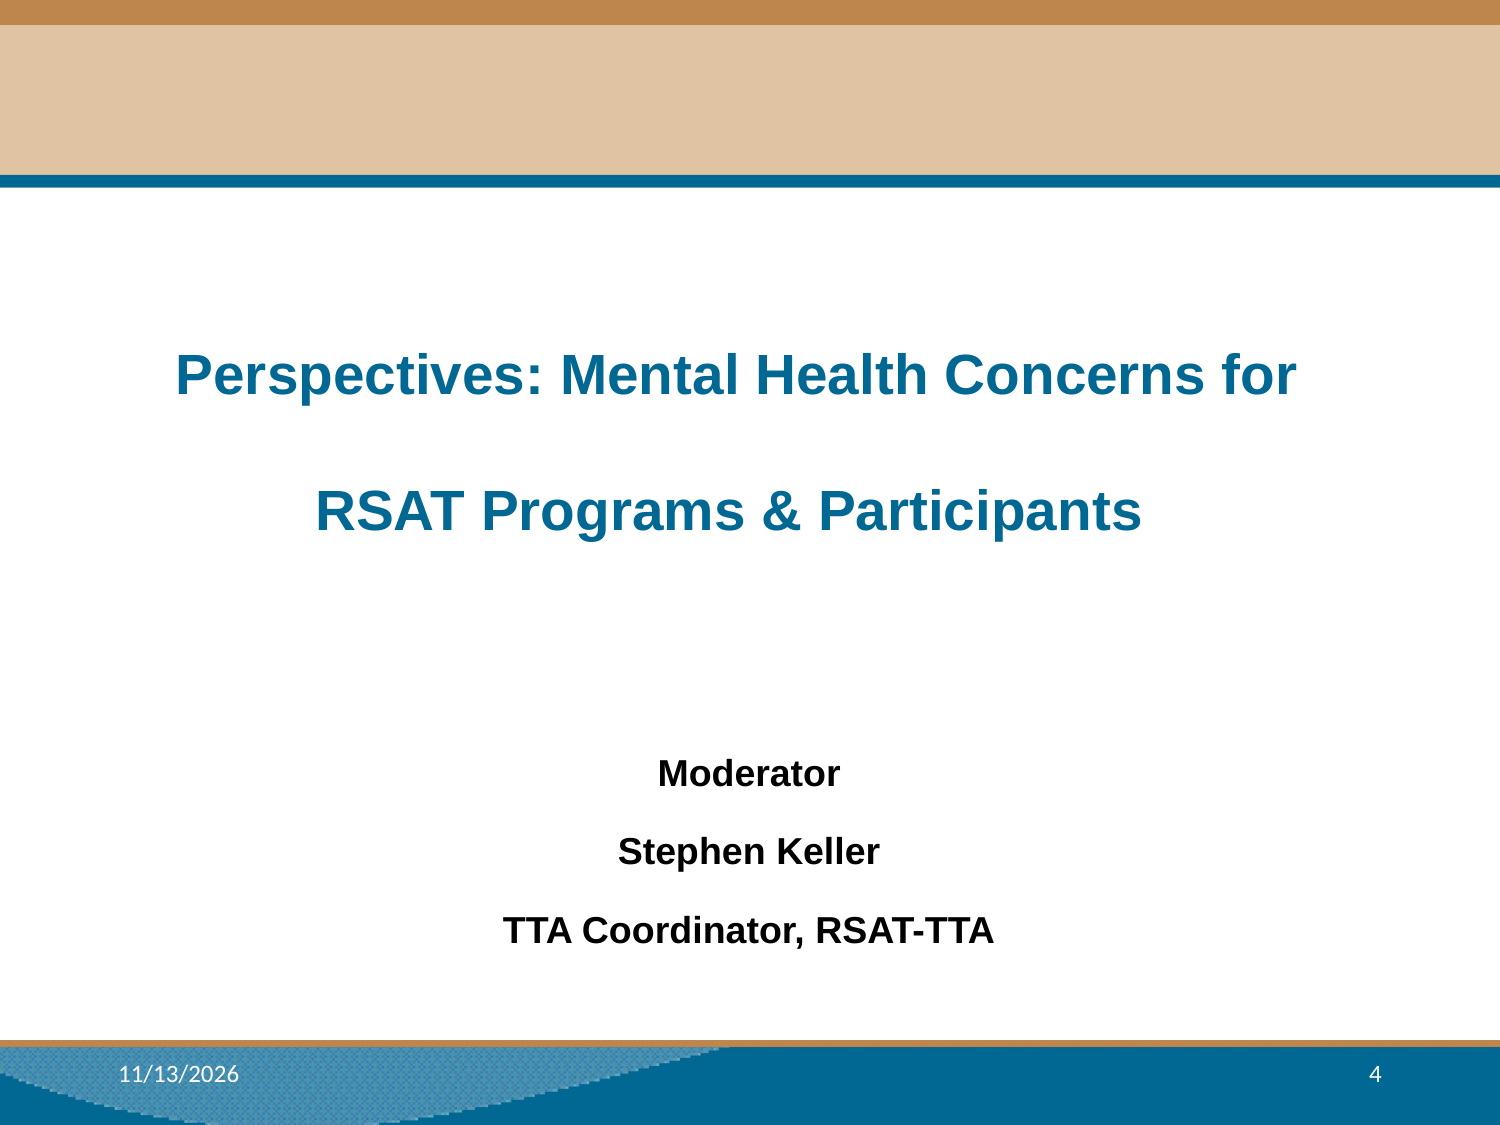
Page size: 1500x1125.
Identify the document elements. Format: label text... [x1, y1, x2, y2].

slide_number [103, 1042, 441, 1103]
list Moderator Stephen Keller TTA Coordinator, RSAT-TTA [102, 741, 1397, 988]
text_box [0, 0, 1500, 26]
text_box [0, 174, 1500, 188]
picture [0, 1040, 1500, 1125]
list Perspectives: Mental Health Concerns for RSAT Programs & Participants [62, 262, 1397, 550]
text_box [0, 26, 1500, 174]
slide_number 4 [1059, 1042, 1397, 1103]
